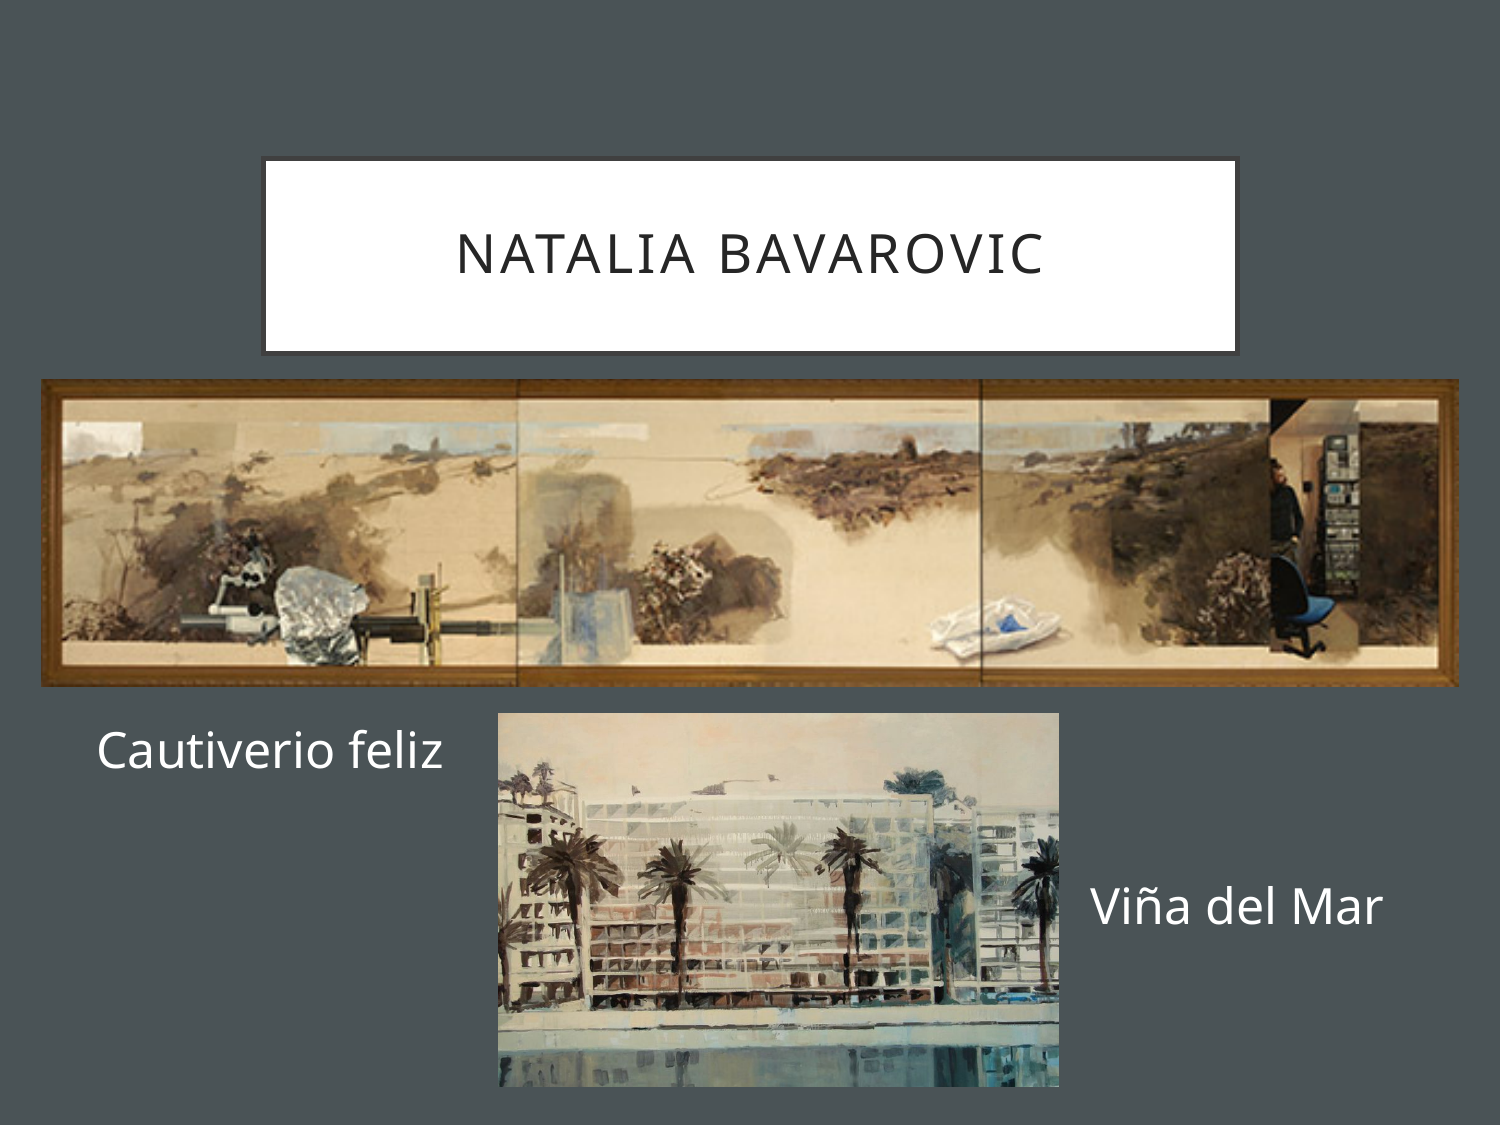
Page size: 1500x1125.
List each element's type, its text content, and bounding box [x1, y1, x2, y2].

picture [498, 713, 1059, 1087]
title Natalia Bavarovic [261, 156, 1240, 356]
text_box Cautiverio feliz [40, 686, 500, 812]
text_box Viña del Mar [1059, 842, 1467, 968]
picture [41, 379, 1459, 687]
